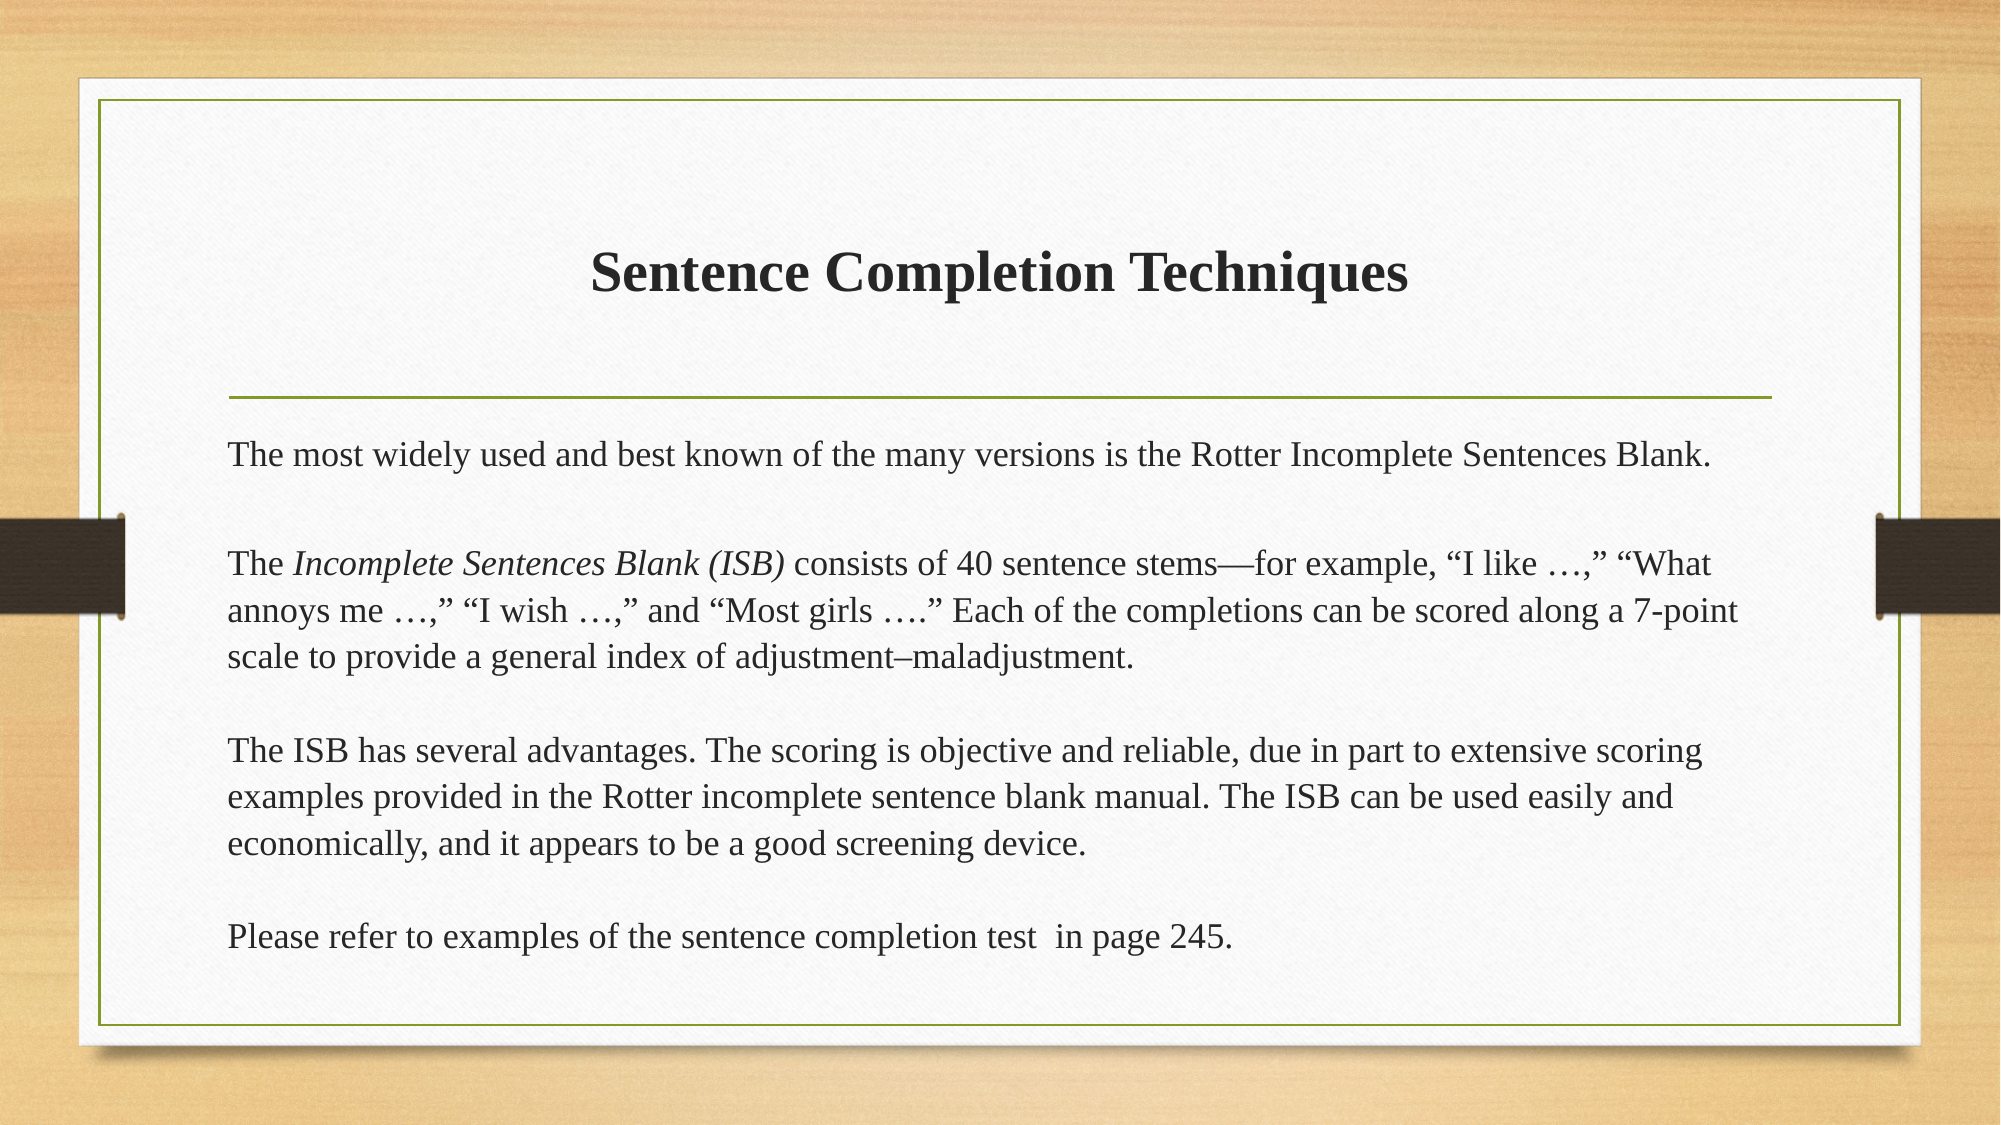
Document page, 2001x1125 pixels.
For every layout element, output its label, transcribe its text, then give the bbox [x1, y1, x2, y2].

picture [0, 0, 2001, 1125]
list The most widely used and best known of the many versions is the Rotter Incomplete Sentences Blank. The Incomplete Sentences Blank (ISB) consists of 40 sentence stems—for example, “I like …,” “What annoys me …,” “I wish …,” and “Most girls ….” Each of the completions can be scored along a 7-point scale to provide a general index of adjustment–maladjustment. The ISB has several advantages. The scoring is objective and reliable, due in part to extensive scoring examples provided in the Rotter incomplete sentence blank manual. The ISB can be used easily and economically, and it appears to be a good screening device. Please refer to examples of the sentence completion test in page 245. [212, 419, 1788, 964]
title Sentence Completion Techniques [212, 161, 1788, 375]
